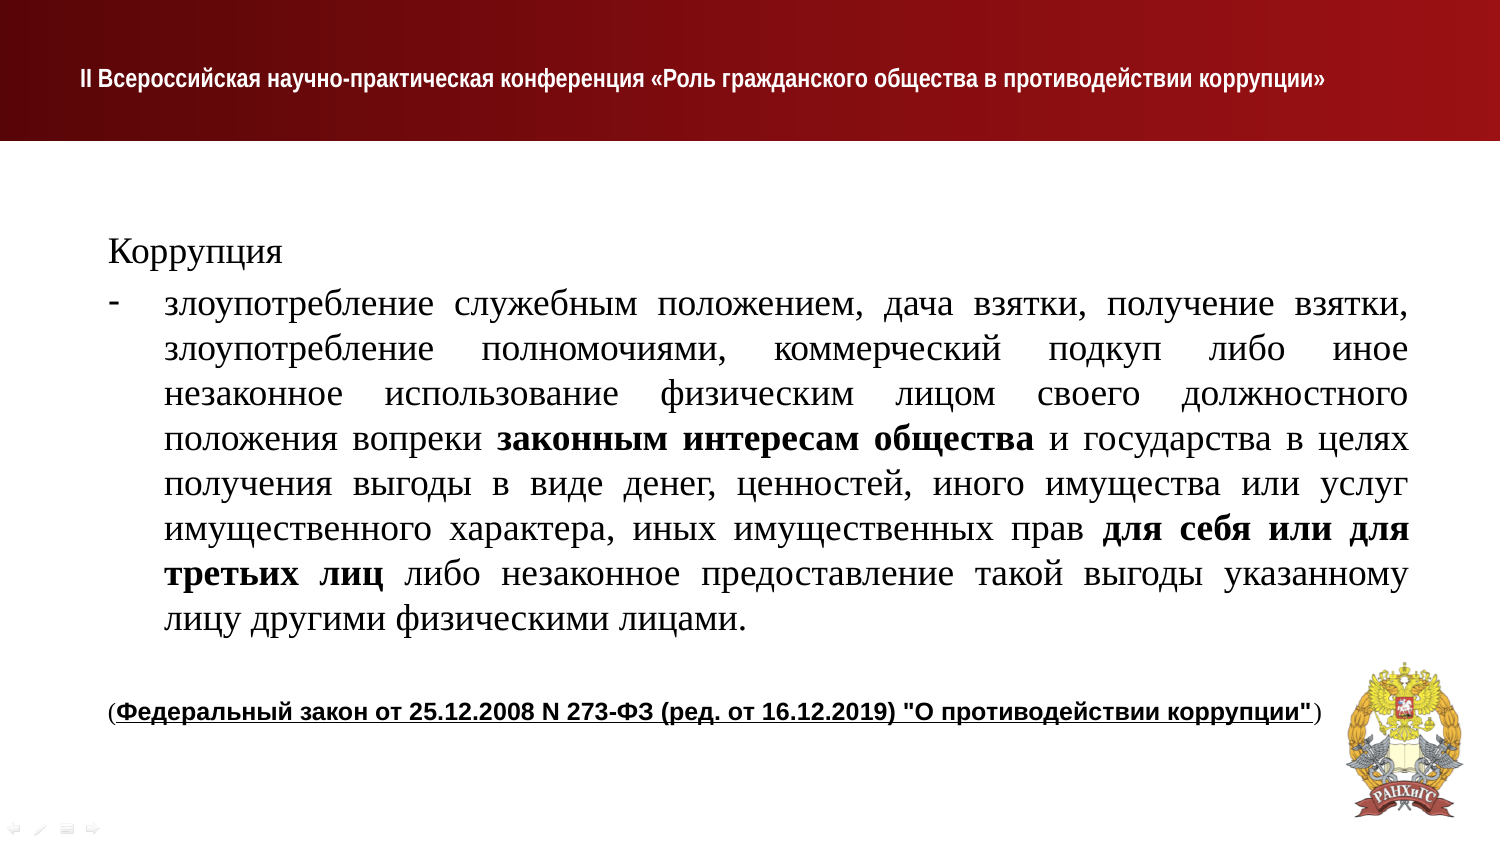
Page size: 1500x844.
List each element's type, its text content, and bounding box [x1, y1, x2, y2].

title II Всероссийская научно-практическая конференция «Роль гражданского общества в противодействии коррупции» [64, 43, 1424, 141]
list Коррупция злоупотребление служебным положением, дача взятки, получение взятки, злоупотребление полномочиями, коммерческий подкуп либо иное незаконное использование физическим лицом своего должностного положения вопреки законным интересам общества и государства в целях получения выгоды в виде денег, ценностей, иного имущества или услуг имущественного характера, иных имущественных прав для себя или для третьих лиц либо незаконное предоставление такой выгоды указанному лицу другими физическими лицами. (Федеральный закон от 25.12.2008 N 273-ФЗ (ред. от 16.12.2019) "О противодействии коррупции") [92, 170, 1425, 791]
picture [0, 0, 1500, 844]
